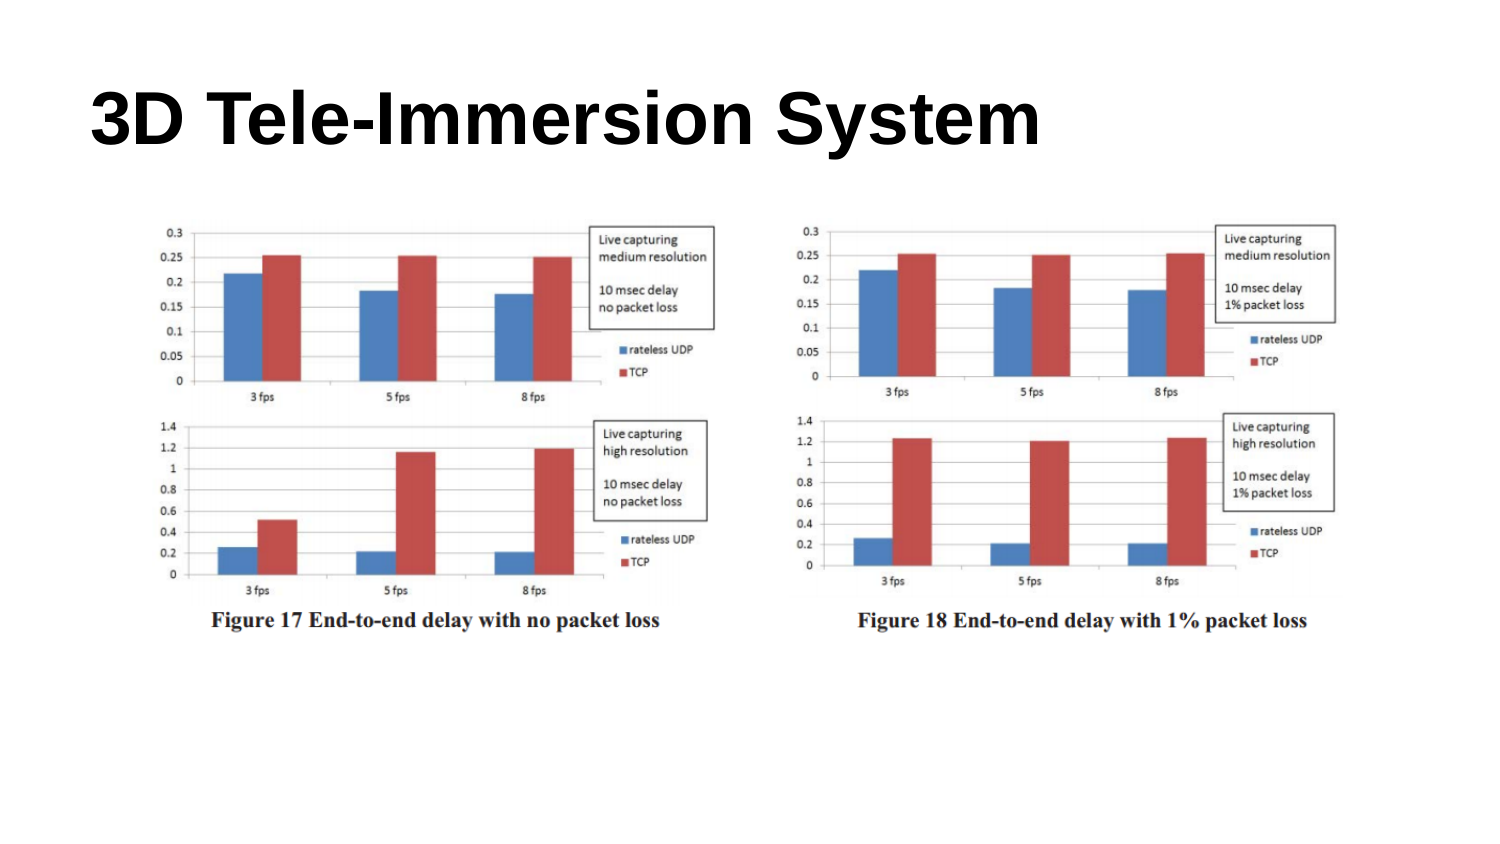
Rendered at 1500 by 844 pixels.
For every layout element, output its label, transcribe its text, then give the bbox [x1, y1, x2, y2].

title 3D Tele-Immersion System [75, 33, 1425, 175]
picture [130, 216, 730, 641]
picture [785, 216, 1343, 641]
